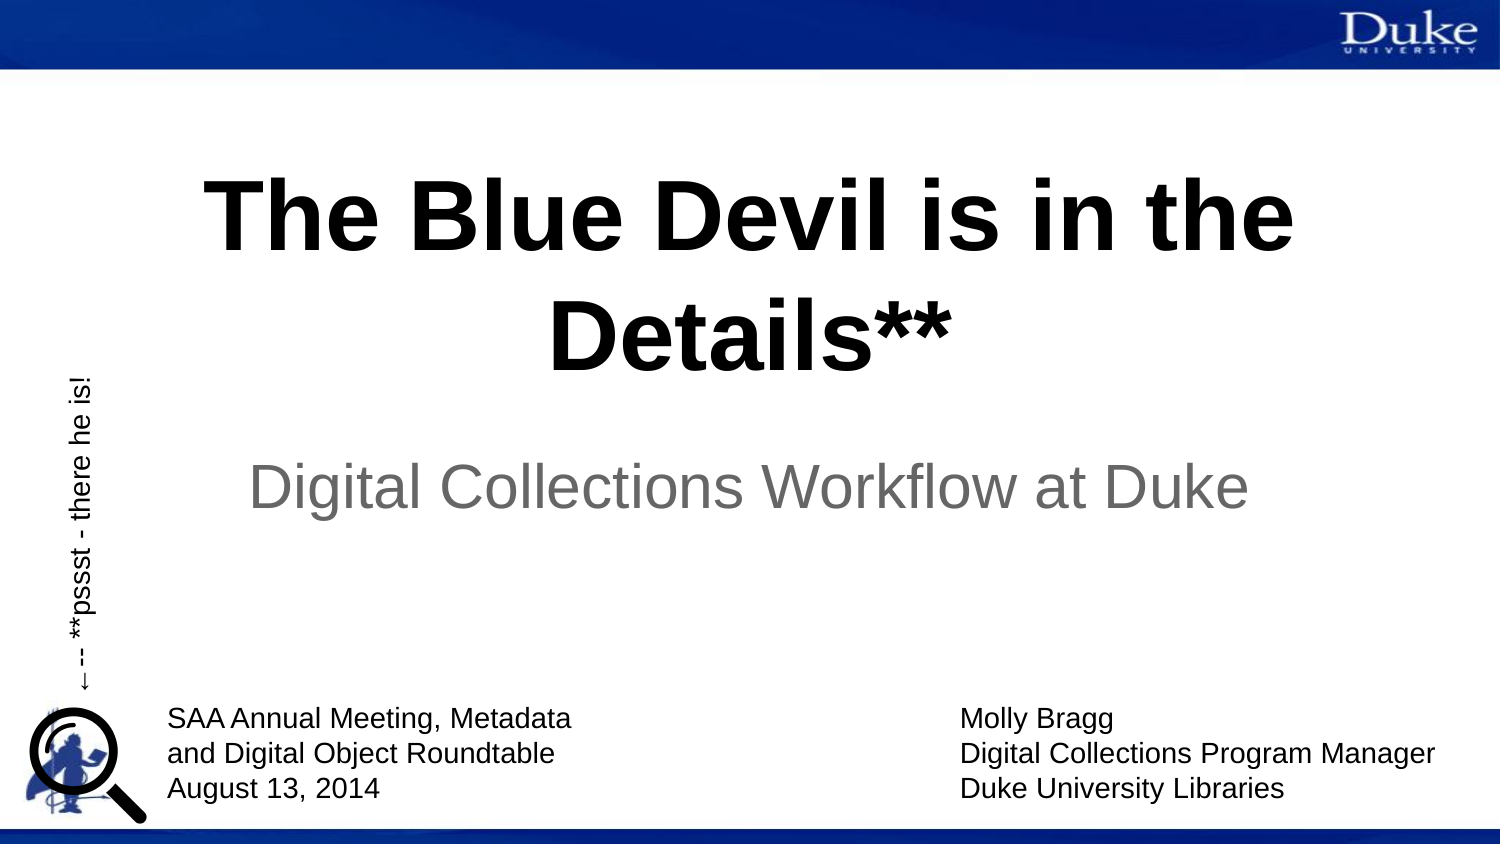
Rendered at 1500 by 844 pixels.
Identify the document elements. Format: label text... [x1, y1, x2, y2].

picture [0, 0, 1500, 844]
subtitle Digital Collections Workflow at Duke [112, 430, 1388, 560]
text_box SAA Annual Meeting, Metadata and Digital Object Roundtable August 13, 2014 [152, 684, 684, 814]
text_box ←-- **pssst - there he is! [45, 343, 107, 699]
text_box Molly Bragg Digital Collections Program Manager Duke University Libraries [944, 684, 1477, 795]
title The Blue Devil is in the Details** [112, 215, 1388, 406]
